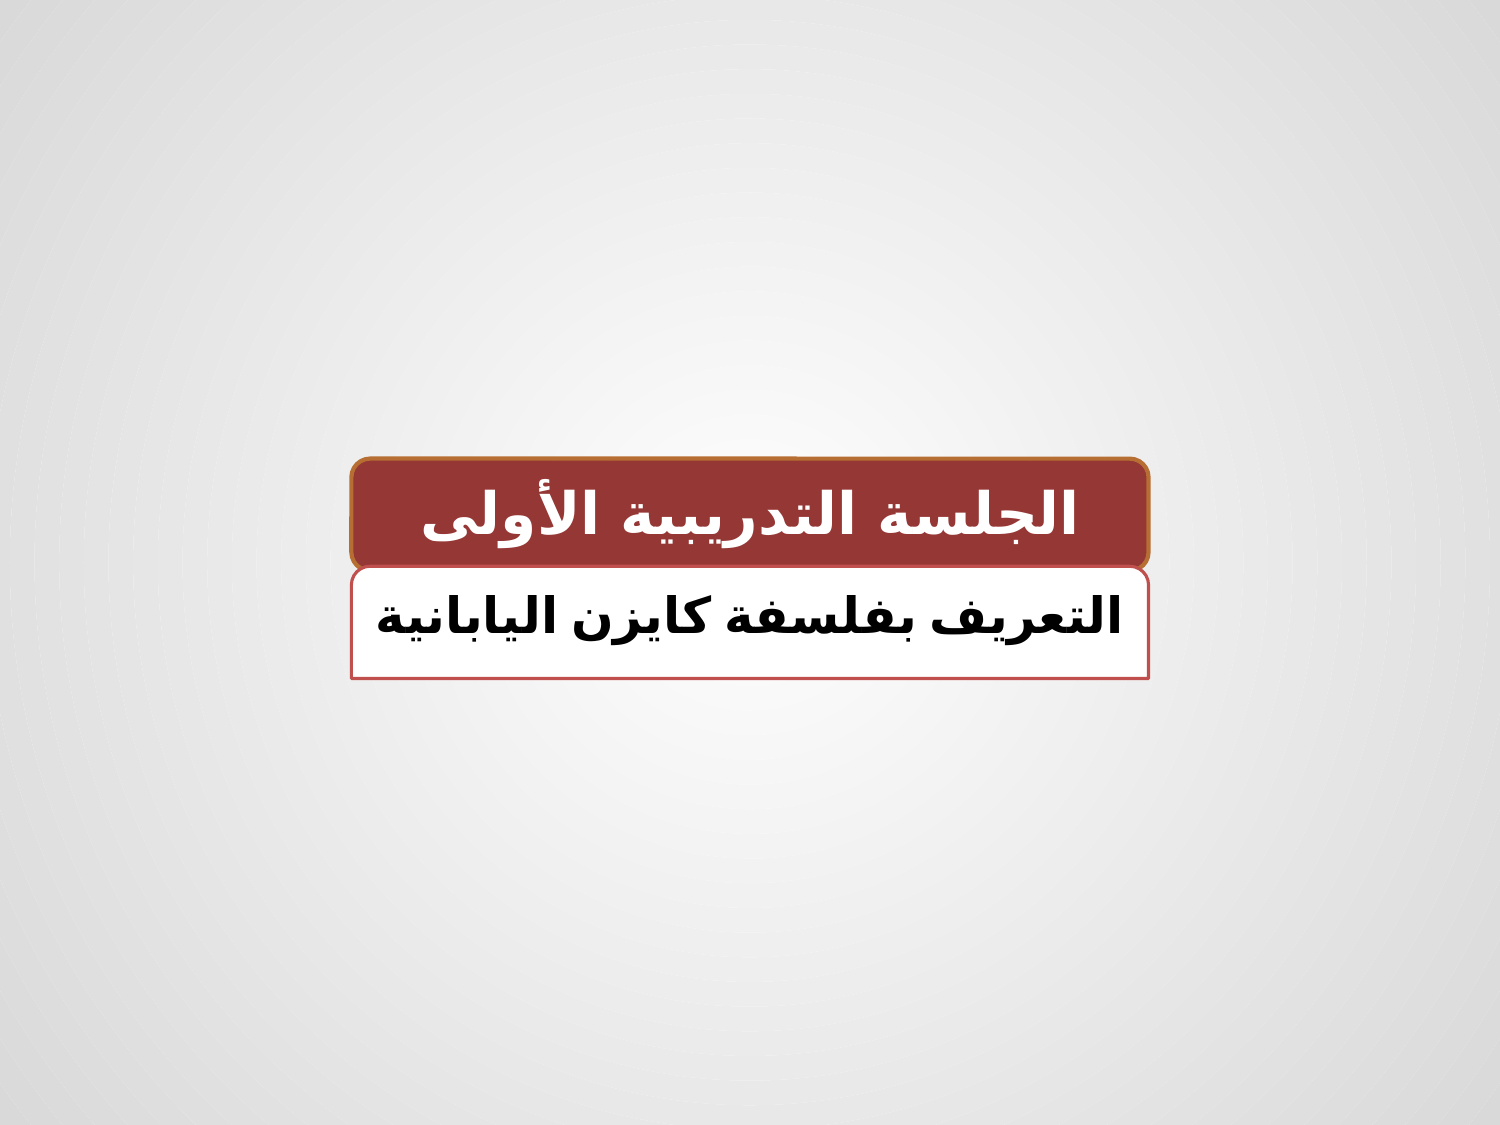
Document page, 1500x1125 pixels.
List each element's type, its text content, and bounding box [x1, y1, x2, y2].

text_box الجلسة التدريبية الأولى [349, 456, 1151, 569]
text_box التعريف بفلسفة كايزن اليابانية [349, 564, 1151, 681]
